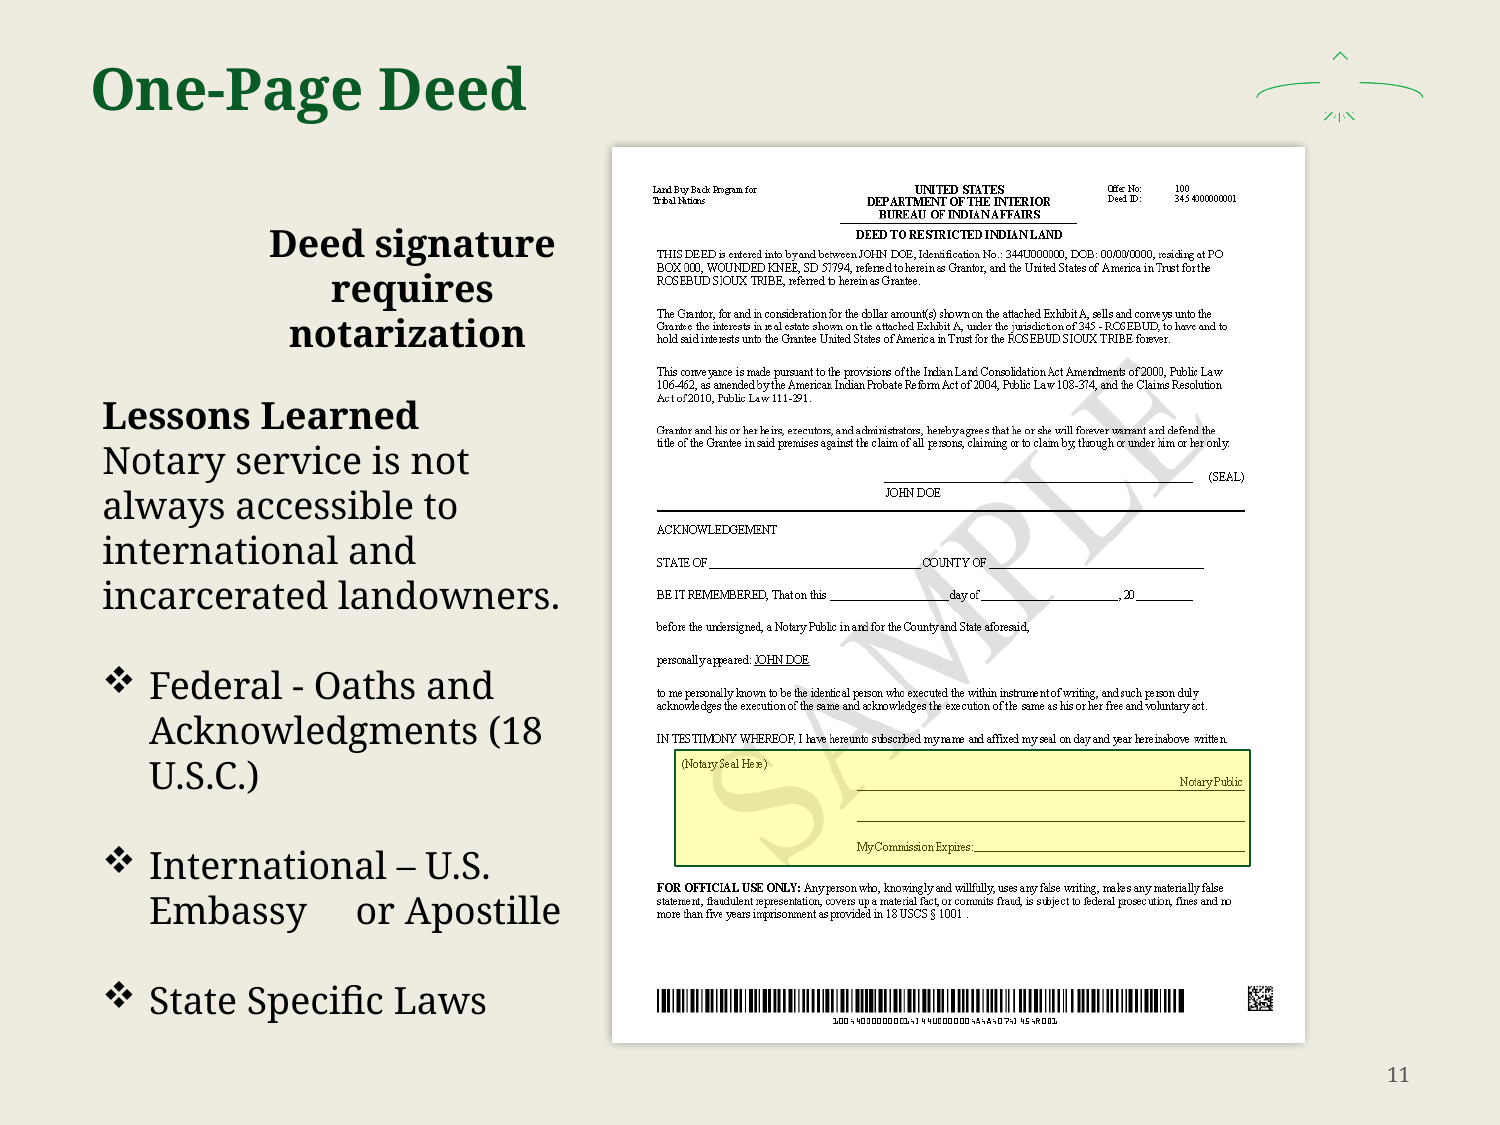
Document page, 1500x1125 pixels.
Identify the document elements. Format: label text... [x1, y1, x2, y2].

text_box Deed signature requires notarization [225, 212, 600, 363]
picture [612, 147, 1305, 1043]
slide_number 11 [1362, 1050, 1425, 1103]
title One-Page Deed [75, 24, 1425, 150]
text_box Lessons Learned Notary service is not always accessible to international and incarcerated landowners. Federal - Oaths and Acknowledgments (18 U.S.C.) International – U.S. Embassy or Apostille State Specific Laws [87, 384, 600, 1075]
